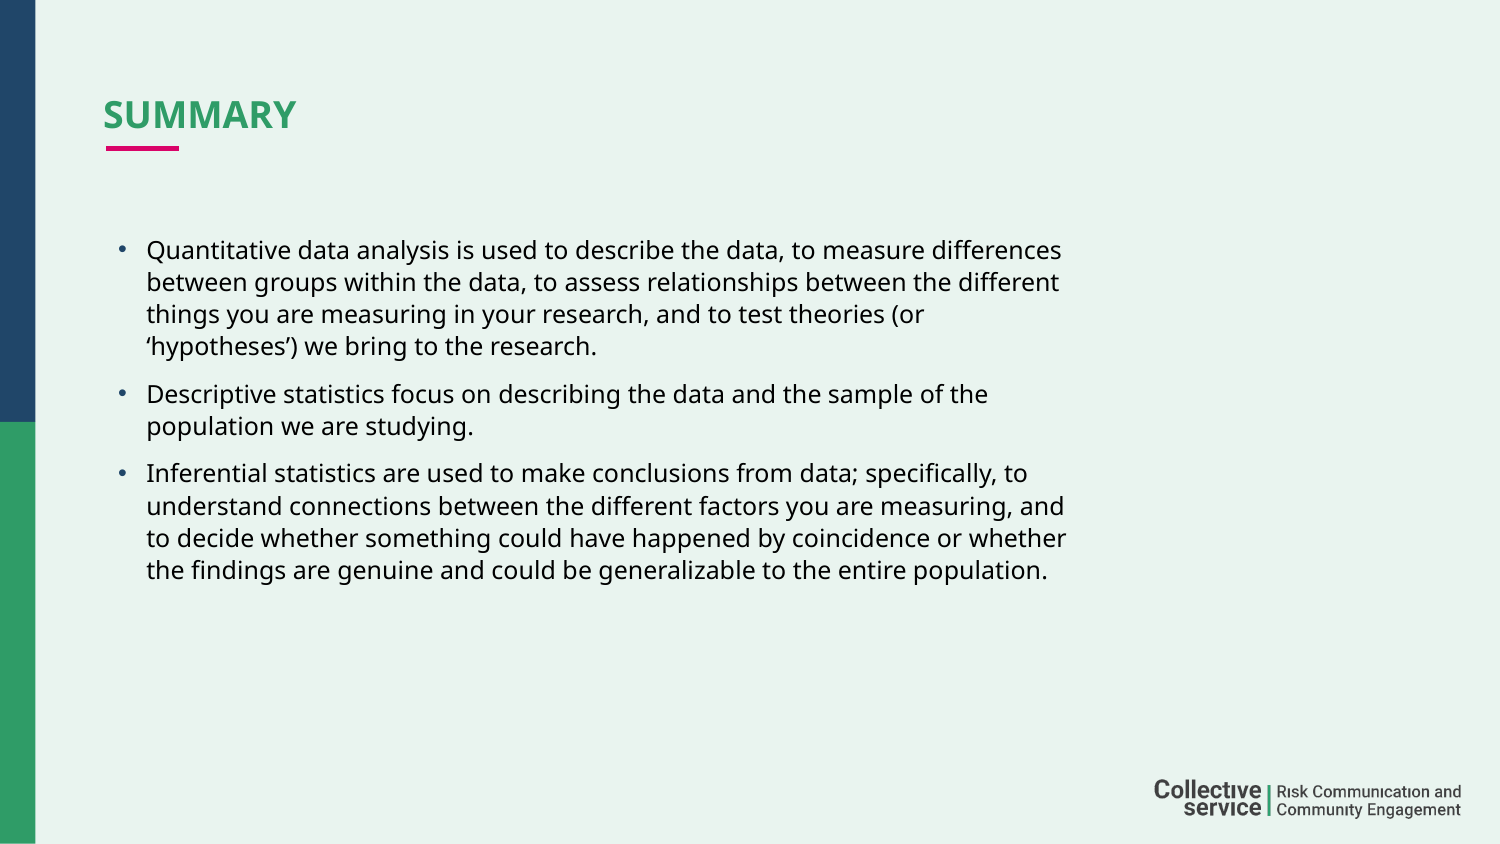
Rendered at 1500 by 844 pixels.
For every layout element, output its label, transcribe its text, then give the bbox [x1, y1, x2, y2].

picture [1139, 774, 1470, 826]
list Quantitative data analysis is used to describe the data, to measure differences between groups within the data, to assess relationships between the different things you are measuring in your research, and to test theories (or ‘hypotheses’) we bring to the research. Descriptive statistics focus on describing the data and the sample of the population we are studying. Inferential statistics are used to make conclusions from data; specifically, to understand connections between the different factors you are measuring, and to decide whether something could have happened by coincidence or whether the findings are genuine and could be generalizable to the entire population. [103, 224, 1087, 760]
title Summary [103, 88, 1397, 145]
